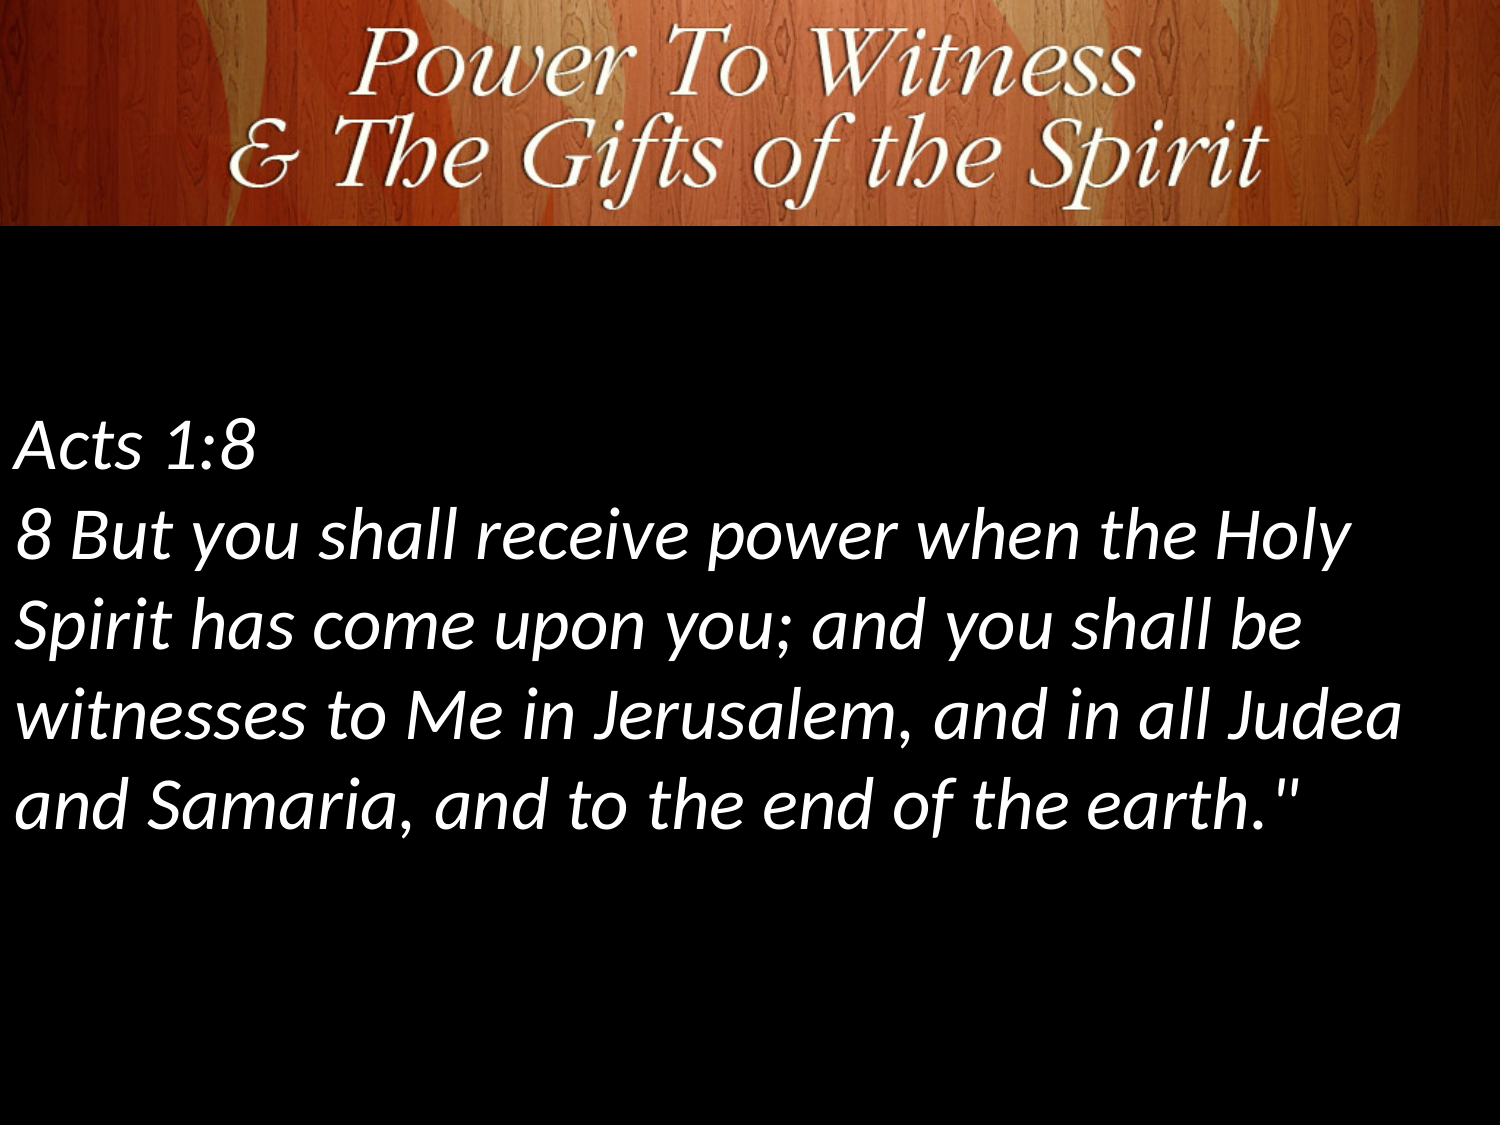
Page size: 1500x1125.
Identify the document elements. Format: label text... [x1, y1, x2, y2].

text_box Acts 1:8 8 But you shall receive power when the Holy Spirit has come upon you; and you shall be witnesses to Me in Jerusalem, and in all Judea and Samaria, and to the end of the earth." [0, 387, 1500, 853]
picture [0, 0, 1500, 226]
